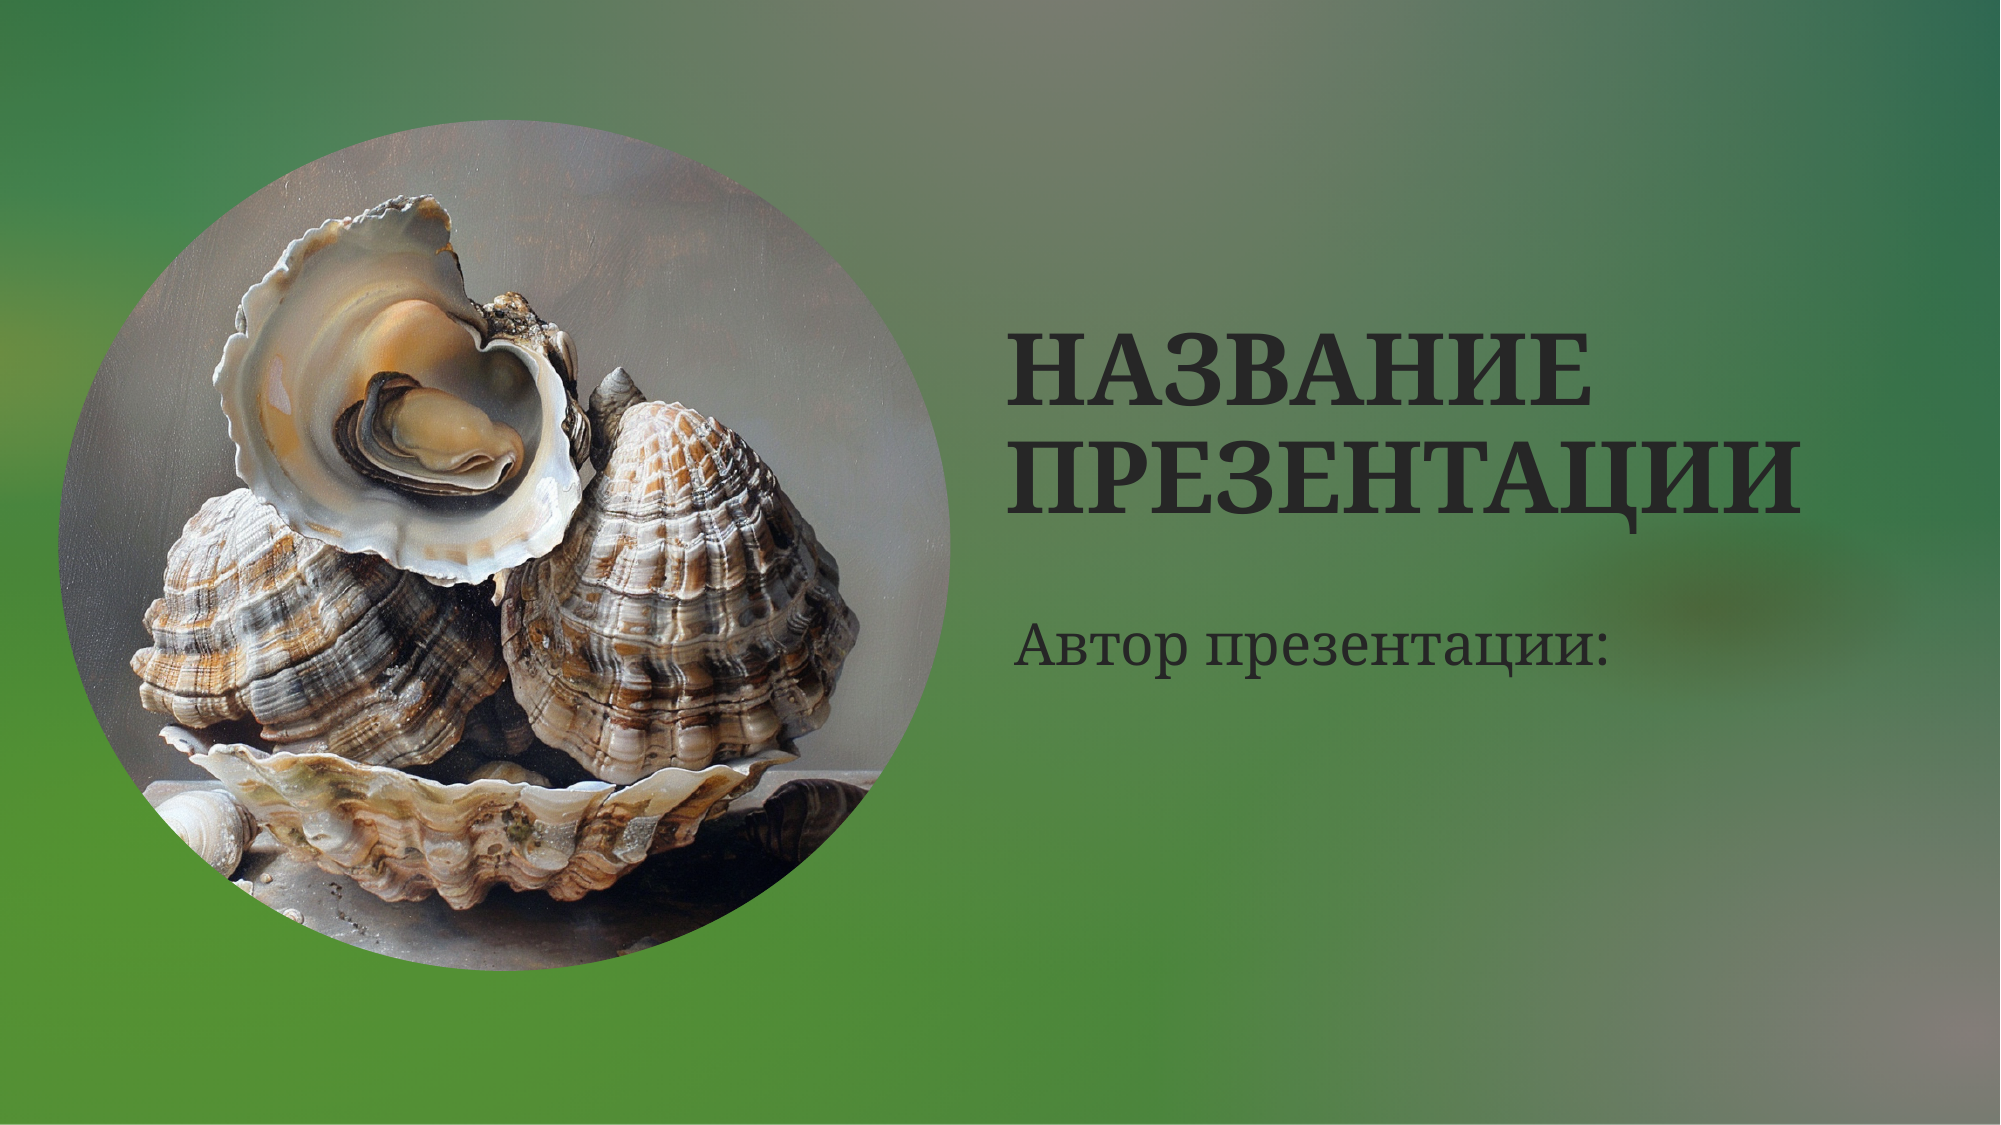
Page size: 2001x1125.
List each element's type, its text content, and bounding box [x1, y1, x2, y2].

text_box Автор презентации: [999, 599, 1793, 685]
picture [58, 119, 951, 971]
text_box НАЗВАНИЕ ПРЕЗЕНТАЦИИ [990, 312, 1953, 601]
